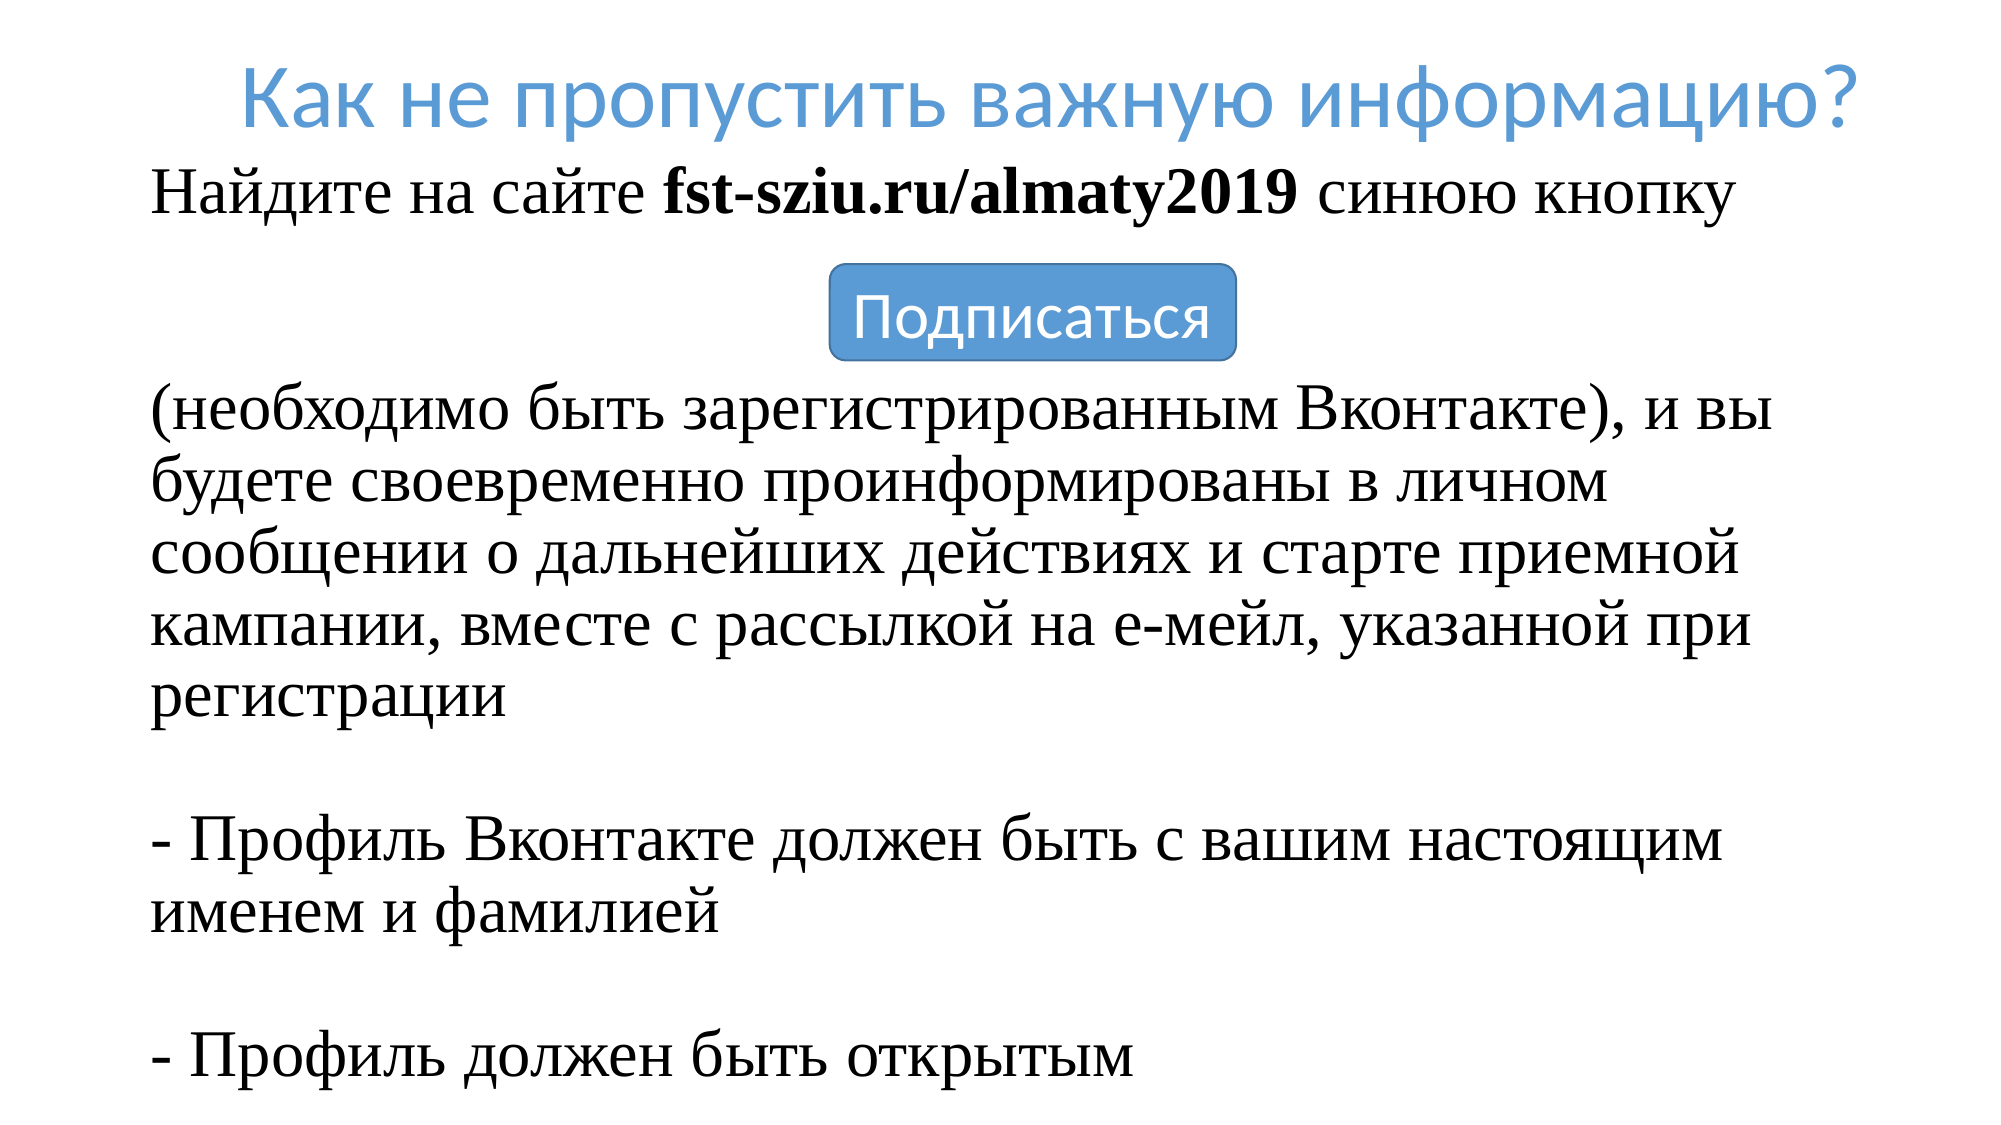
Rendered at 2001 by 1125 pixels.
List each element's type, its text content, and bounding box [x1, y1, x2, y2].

text_box Подписаться [828, 263, 1238, 362]
title Подписка Вконтакте о поступлении: Найдите на сайте fst-sziu.ru/almaty2019 синюю кнопку (необходимо быть зарегистрированным Вконтакте), и вы будете своевременно проинформированы в личном сообщении о дальнейших действиях и старте приемной кампании, вместе с рассылкой на е-мейл, указанной при регистрации - Профиль Вконтакте должен быть с вашим настоящим именем и фамилией - Профиль должен быть открытым [135, 227, 1861, 445]
text_box Как не пропустить важную информацию? [225, 28, 1880, 154]
